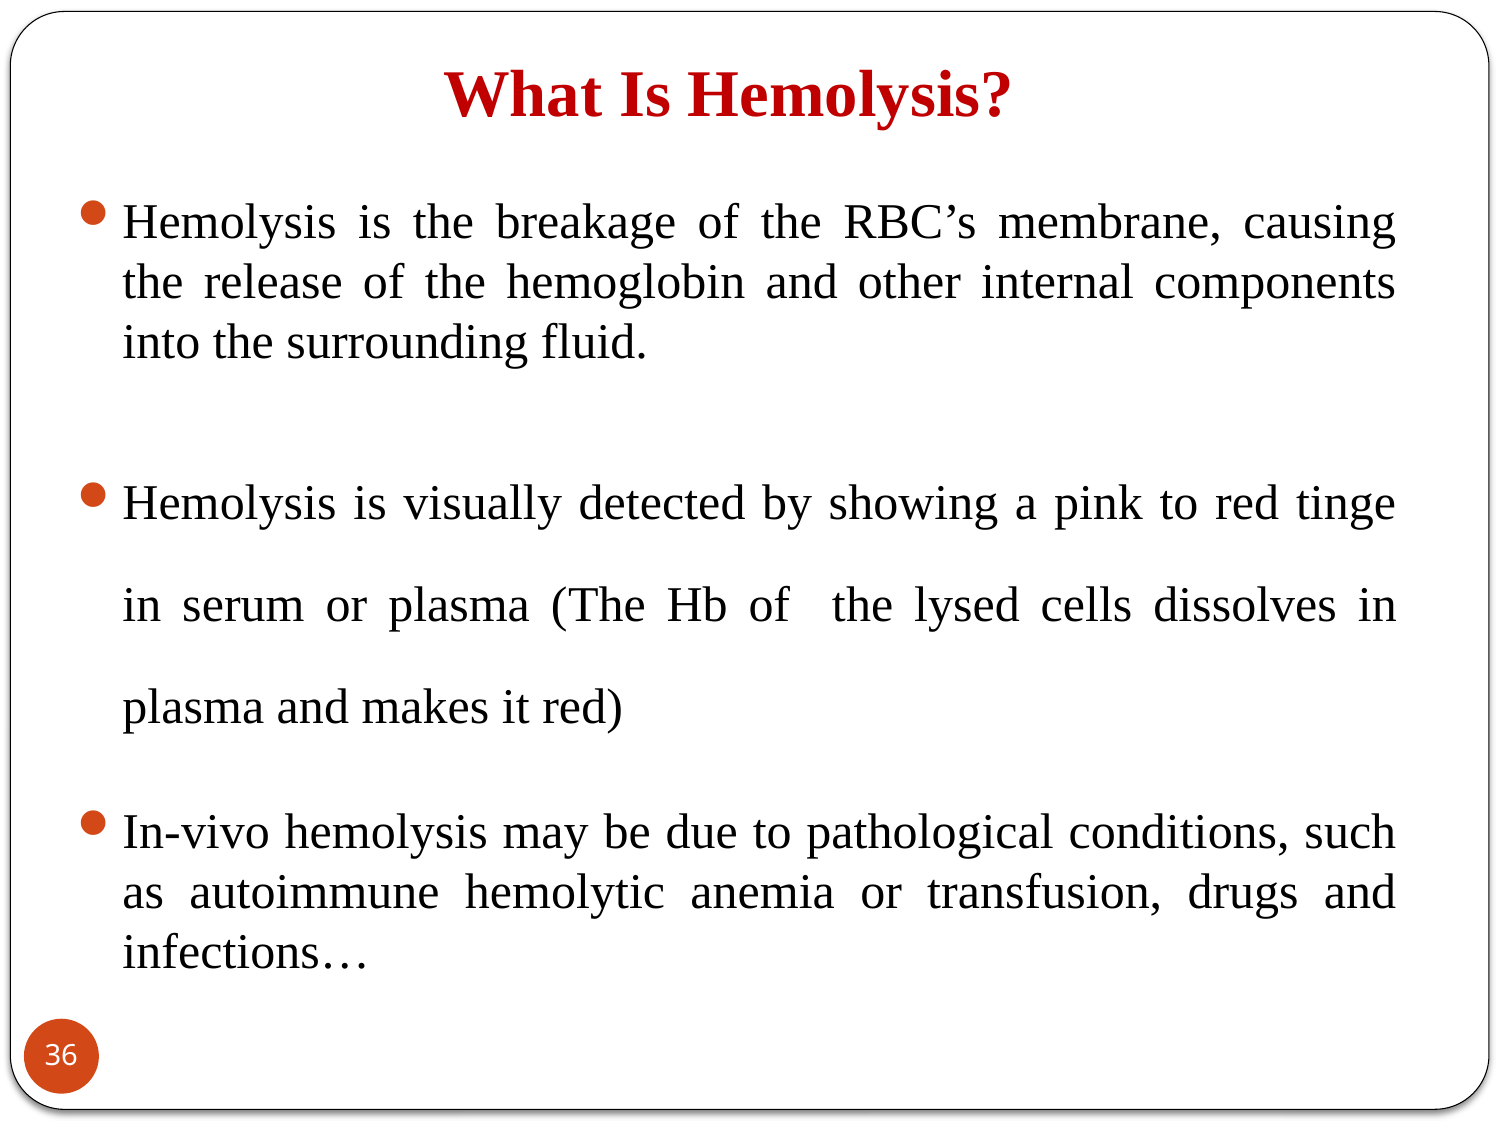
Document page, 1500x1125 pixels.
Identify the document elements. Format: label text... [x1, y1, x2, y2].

slide_number 36 [23, 1018, 99, 1094]
list Hemolysis is the breakage of the RBC’s membrane, causing the release of the hemoglobin and other internal components into the surrounding fluid. Hemolysis is visually detected by showing a pink to red tinge in serum or plasma (The Hb of the lysed cells dissolves in plasma and makes it red) In-vivo hemolysis may be due to pathological conditions, such as autoimmune hemolytic anemia or transfusion, drugs and infections… [62, 181, 1413, 975]
title What Is Hemolysis? [62, 31, 1413, 138]
